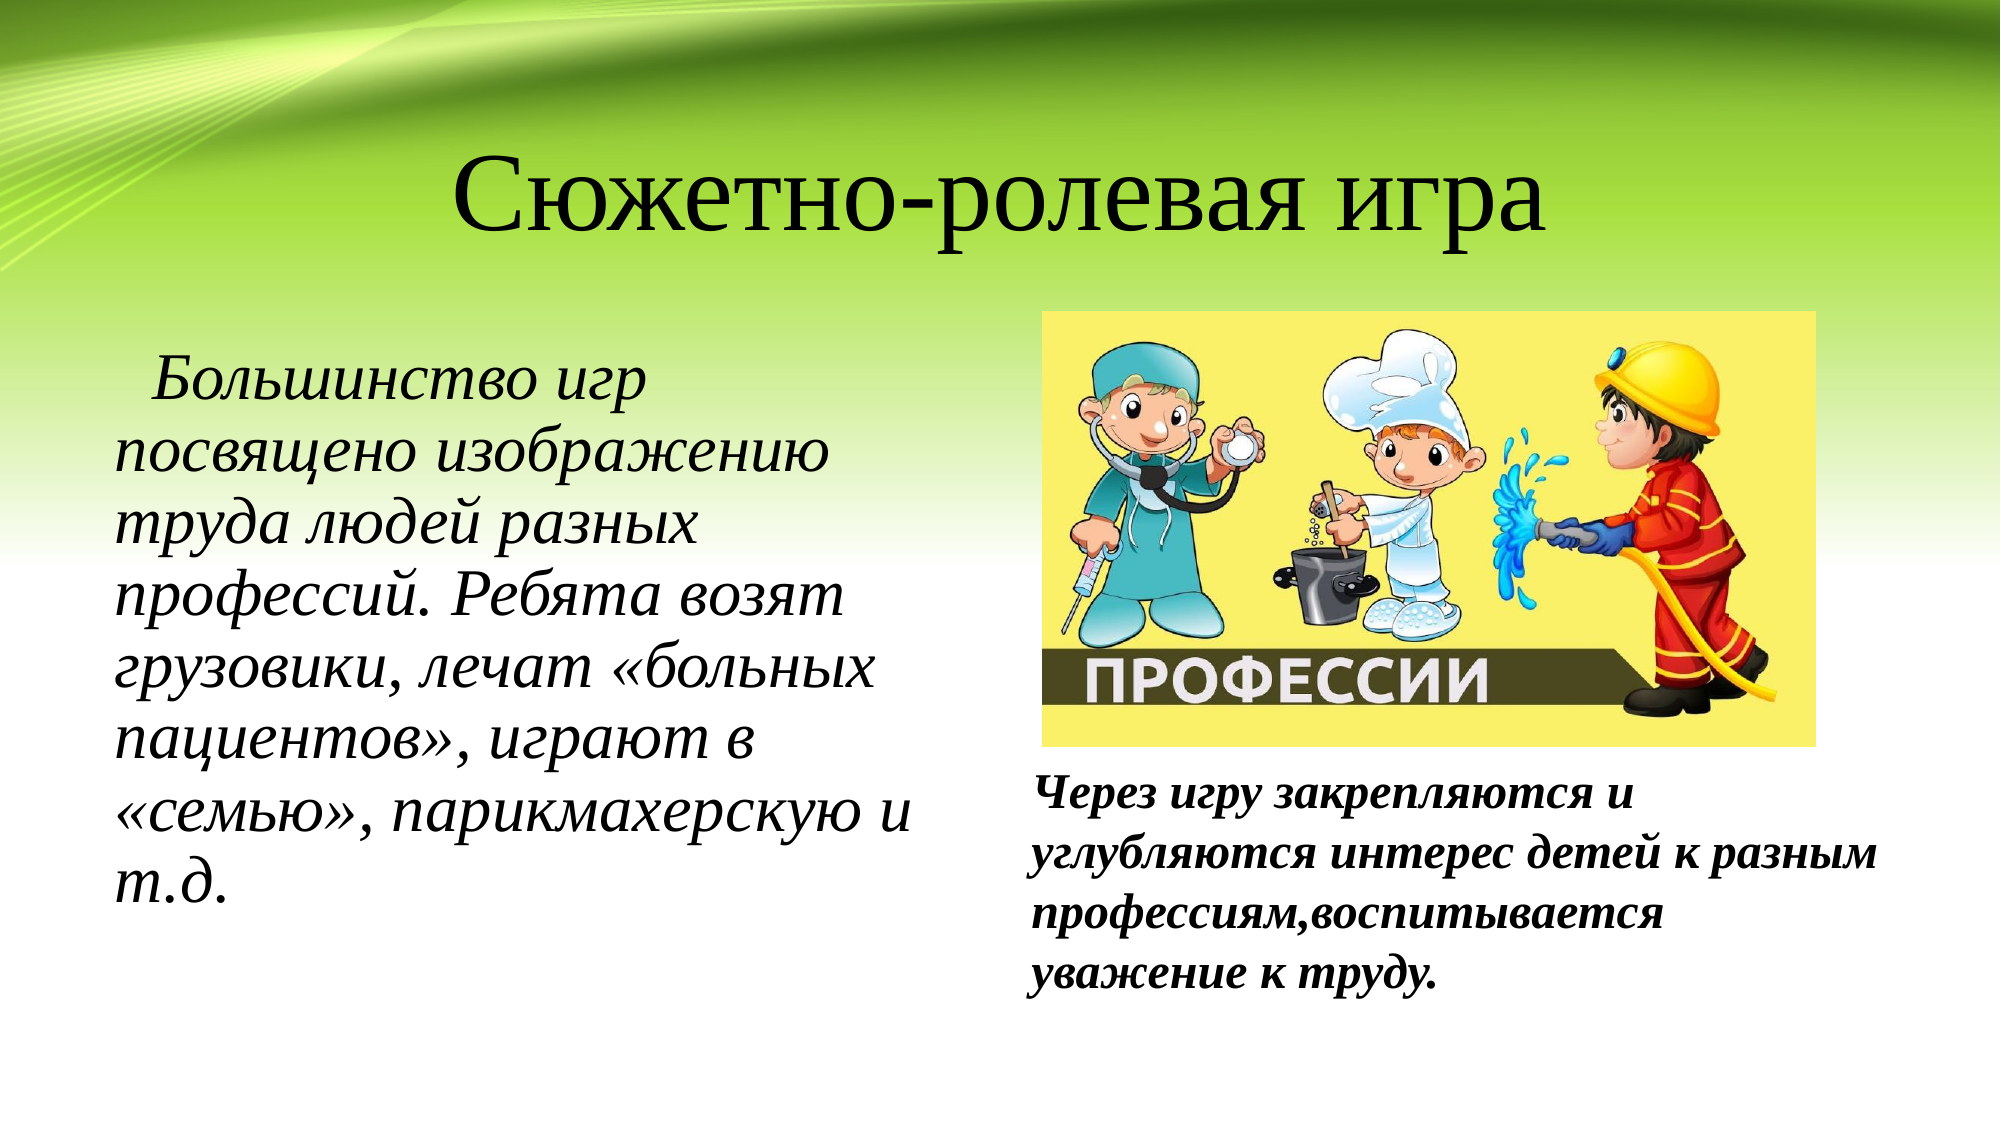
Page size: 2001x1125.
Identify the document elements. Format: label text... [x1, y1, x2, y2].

list Через игру закрепляются и углубляются интерес детей к разным профессиям,воспитывается уважение к труду. [1016, 334, 1901, 1006]
title Сюжетно-ролевая игра [99, 101, 1901, 269]
list Большинство игр посвящено изображению труда людей разных профессий. Ребята возят грузовики, лечат «больных пациентов», играют в «семью», парикмахерскую и т.д. [99, 334, 984, 1006]
picture [0, 0, 2000, 1125]
